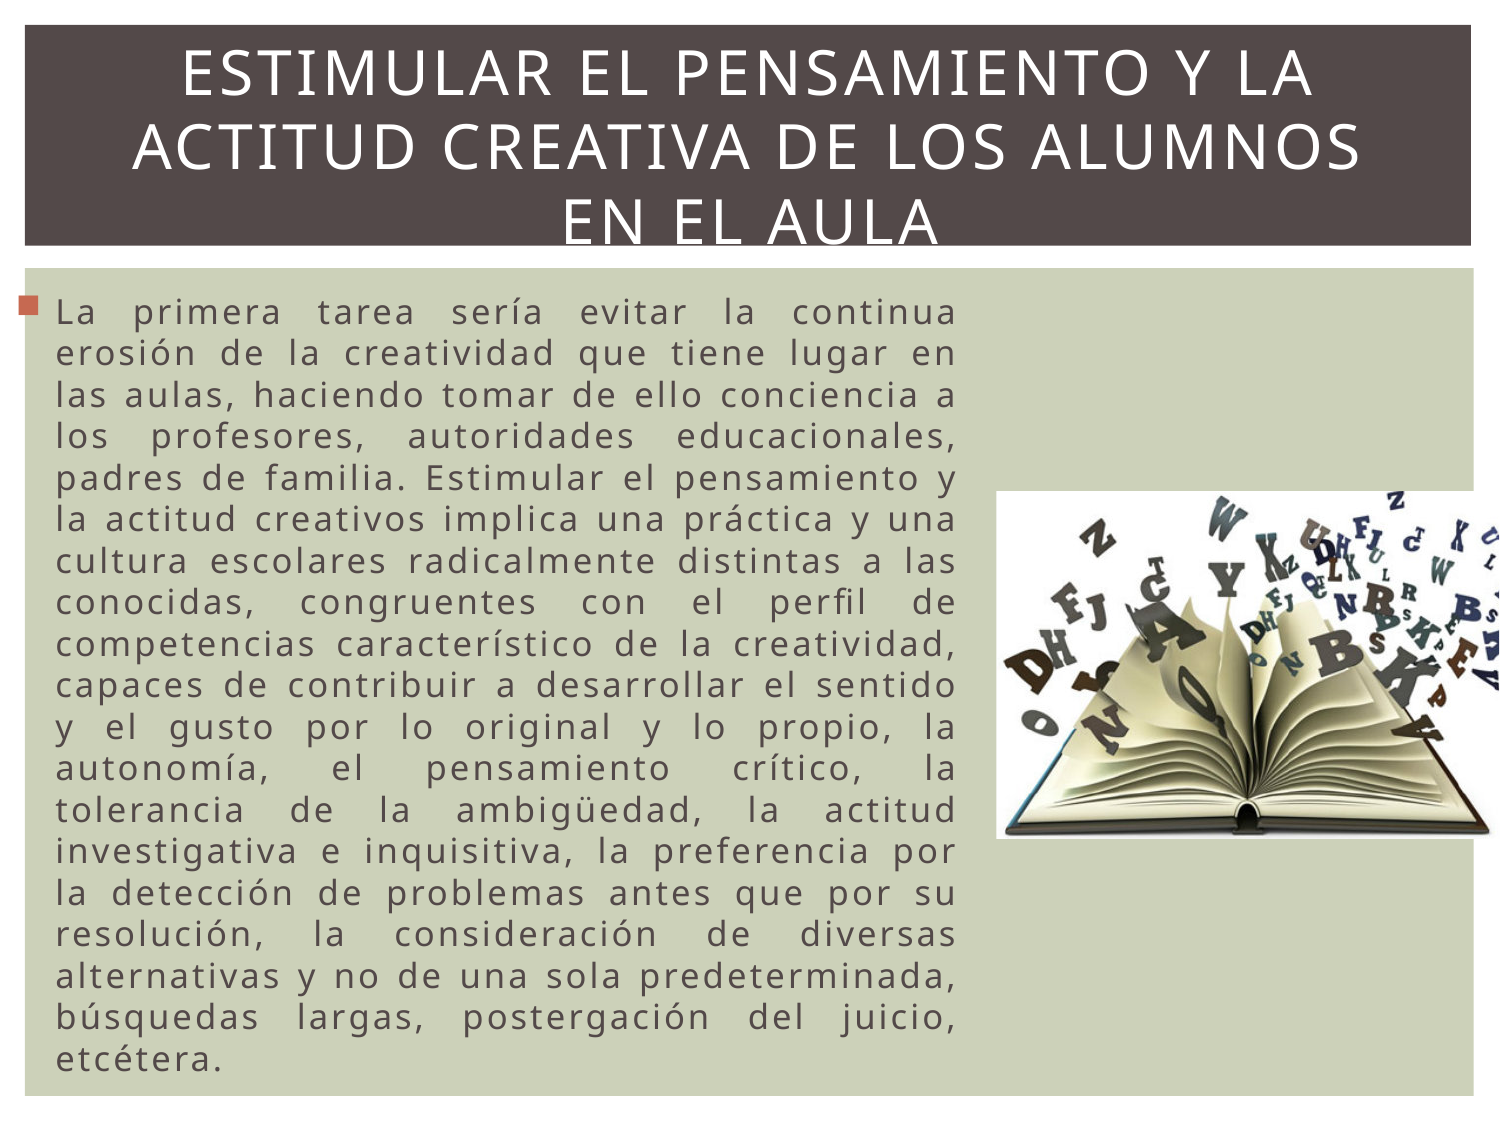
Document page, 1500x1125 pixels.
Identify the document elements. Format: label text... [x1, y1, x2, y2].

list La primera tarea sería evitar la continua erosión de la creatividad que tiene lugar en las aulas, haciendo tomar de ello conciencia a los profesores, autoridades educacionales, padres de familia. Estimular el pensamiento y la actitud creativos implica una práctica y una cultura escolares radicalmente distintas a las conocidas, congruentes con el perfil de competencias característico de la creatividad, capaces de contribuir a desarrollar el sentido y el gusto por lo original y lo propio, la autonomía, el pensamiento crítico, la tolerancia de la ambigüedad, la actitud investigativa e inquisitiva, la preferencia por la detección de problemas antes que por su resolución, la consideración de diversas alternativas y no de una sola predeterminada, búsquedas largas, postergación del juicio, etcétera. [0, 281, 975, 1094]
title ESTIMULAR EL PENSAMIENTO Y LA ACTITUD CREATIVA DE LOS ALUMNOS EN EL AULA [62, 58, 1438, 232]
picture [996, 491, 1500, 839]
